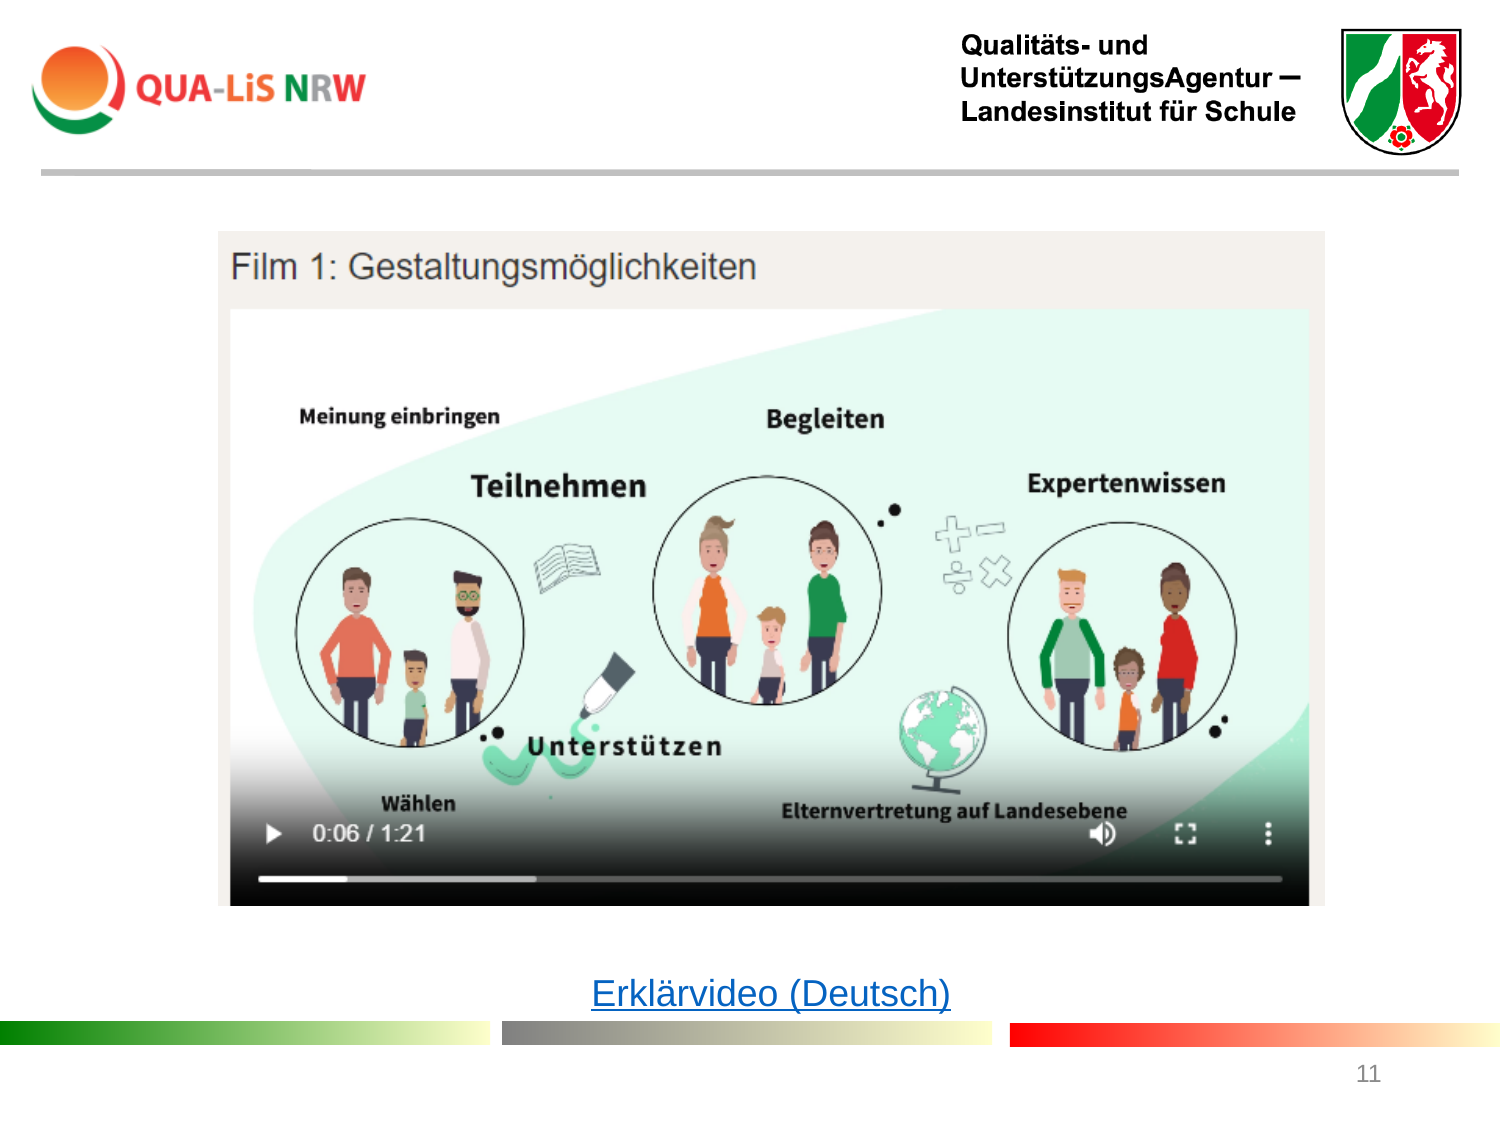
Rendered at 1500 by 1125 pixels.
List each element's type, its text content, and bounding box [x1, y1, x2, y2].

picture [938, 19, 1471, 162]
picture [29, 39, 372, 138]
text_box Erklärvideo (Deutsch) [576, 961, 967, 1022]
picture [218, 231, 1325, 906]
slide_number 11 [1059, 1042, 1397, 1103]
